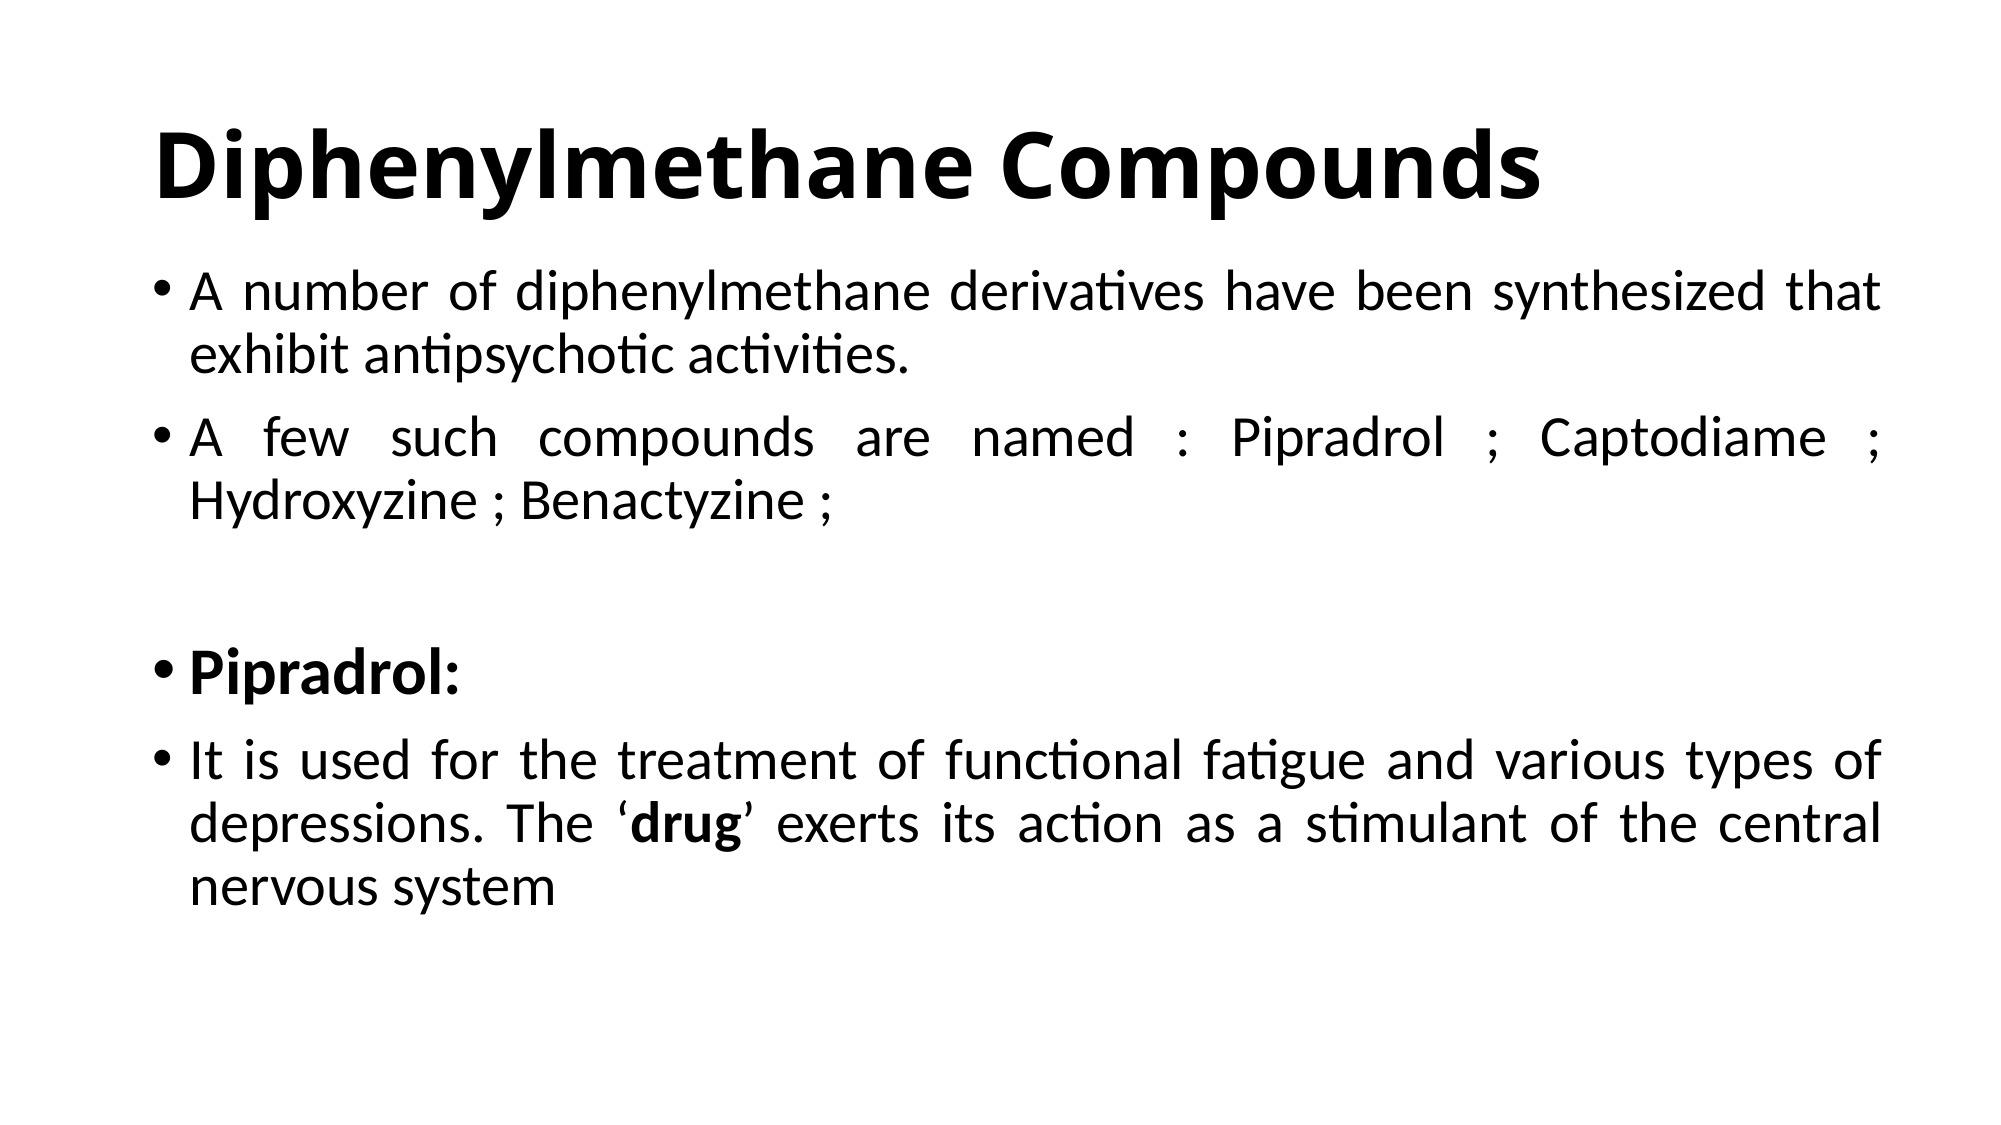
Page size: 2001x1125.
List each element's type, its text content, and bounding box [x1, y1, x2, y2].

title Diphenylmethane Compounds [137, 59, 1863, 252]
list A number of diphenylmethane derivatives have been synthesized that exhibit antipsychotic activities. A few such compounds are named : Pipradrol ; Captodiame ; Hydroxyzine ; Benactyzine ; Pipradrol: It is used for the treatment of functional fatigue and various types of depressions. The ‘drug’ exerts its action as a stimulant of the central nervous system [137, 252, 1899, 1086]
